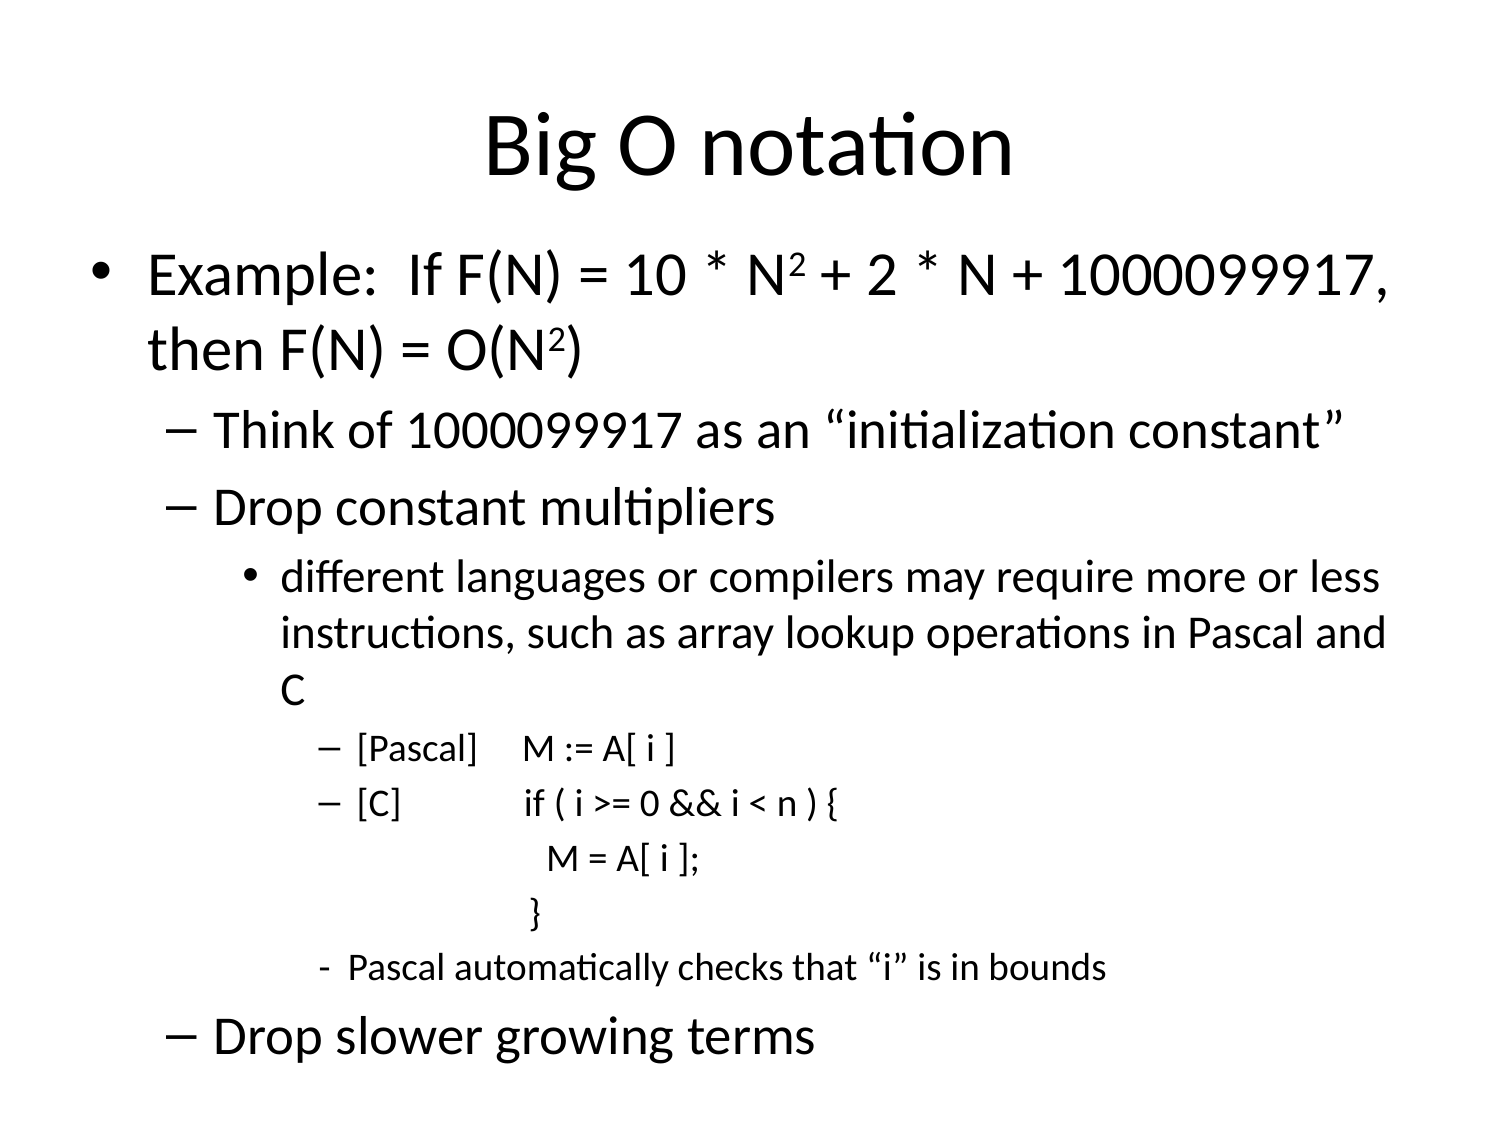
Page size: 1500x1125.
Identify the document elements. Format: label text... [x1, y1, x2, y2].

list Example: If F(N) = 10 * N2 + 2 * N + 1000099917, then F(N) = O(N2) Think of 1000099917 as an “initialization constant” Drop constant multipliers different languages or compilers may require more or less instructions, such as array lookup operations in Pascal and C [Pascal] M := A[ i ] [C] if ( i >= 0 && i < n ) { M = A[ i ]; } - Pascal automatically checks that “i” is in bounds Drop slower growing terms [75, 224, 1425, 1088]
title Big O notation [75, 45, 1425, 224]
